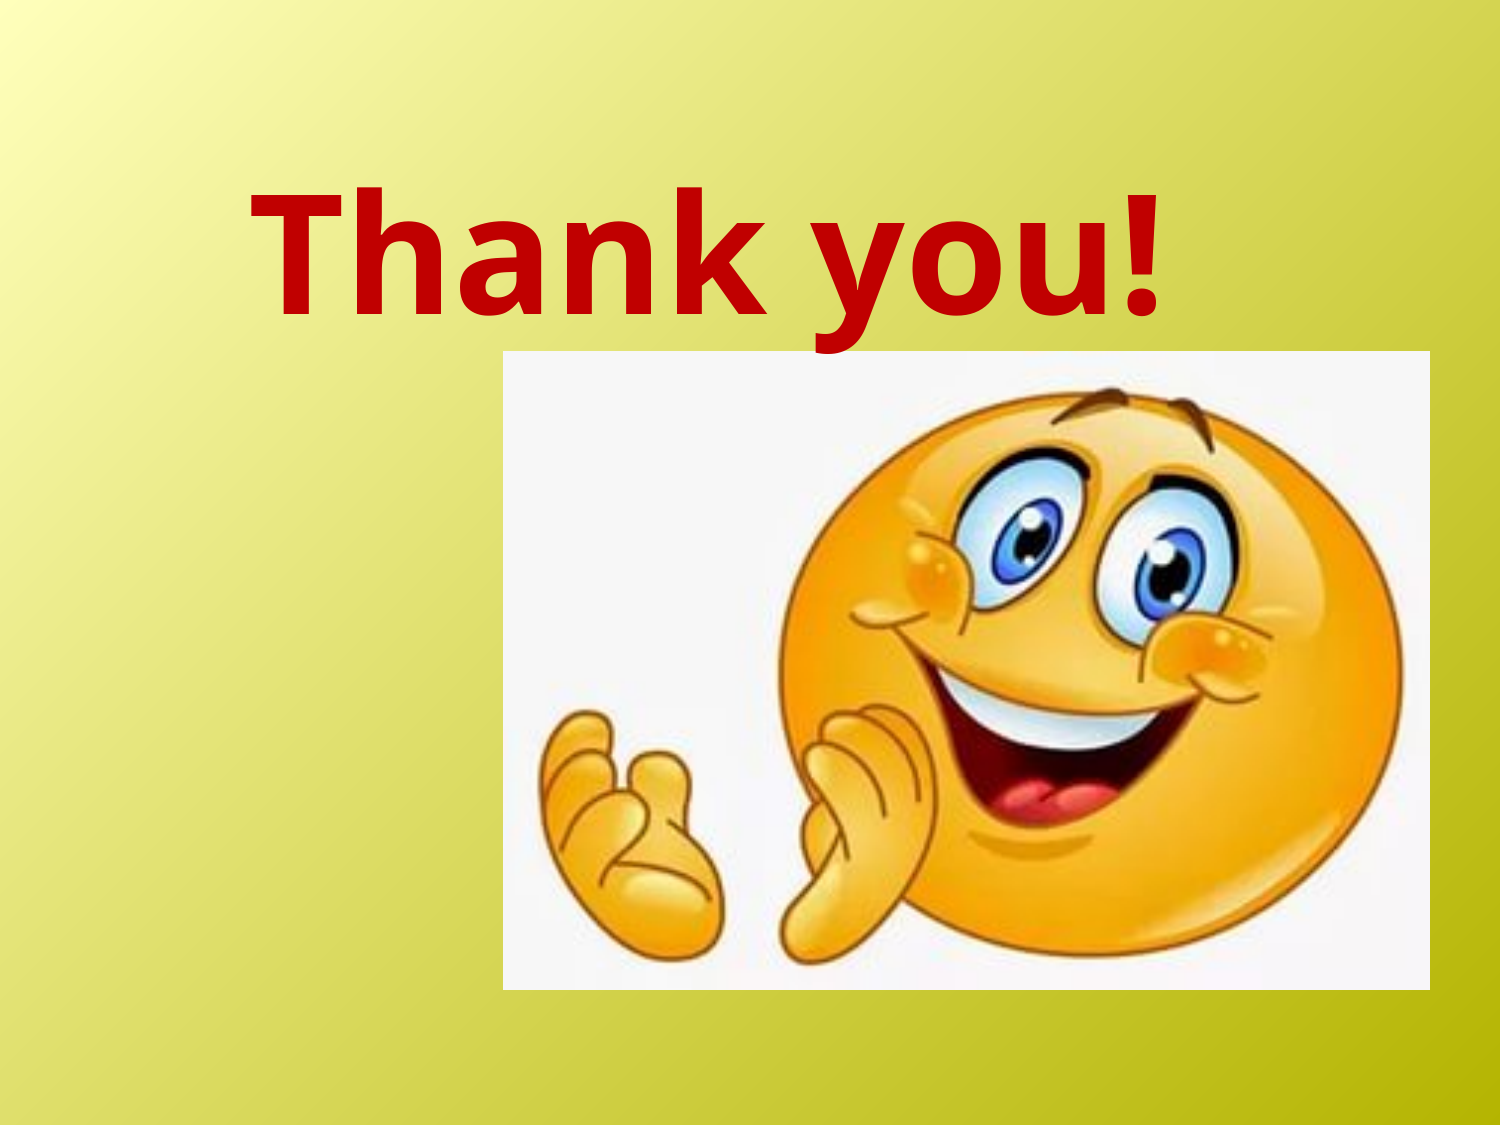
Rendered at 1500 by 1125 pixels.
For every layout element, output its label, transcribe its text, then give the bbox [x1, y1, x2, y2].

list Thank you! [210, 140, 1243, 914]
picture [503, 351, 1430, 990]
